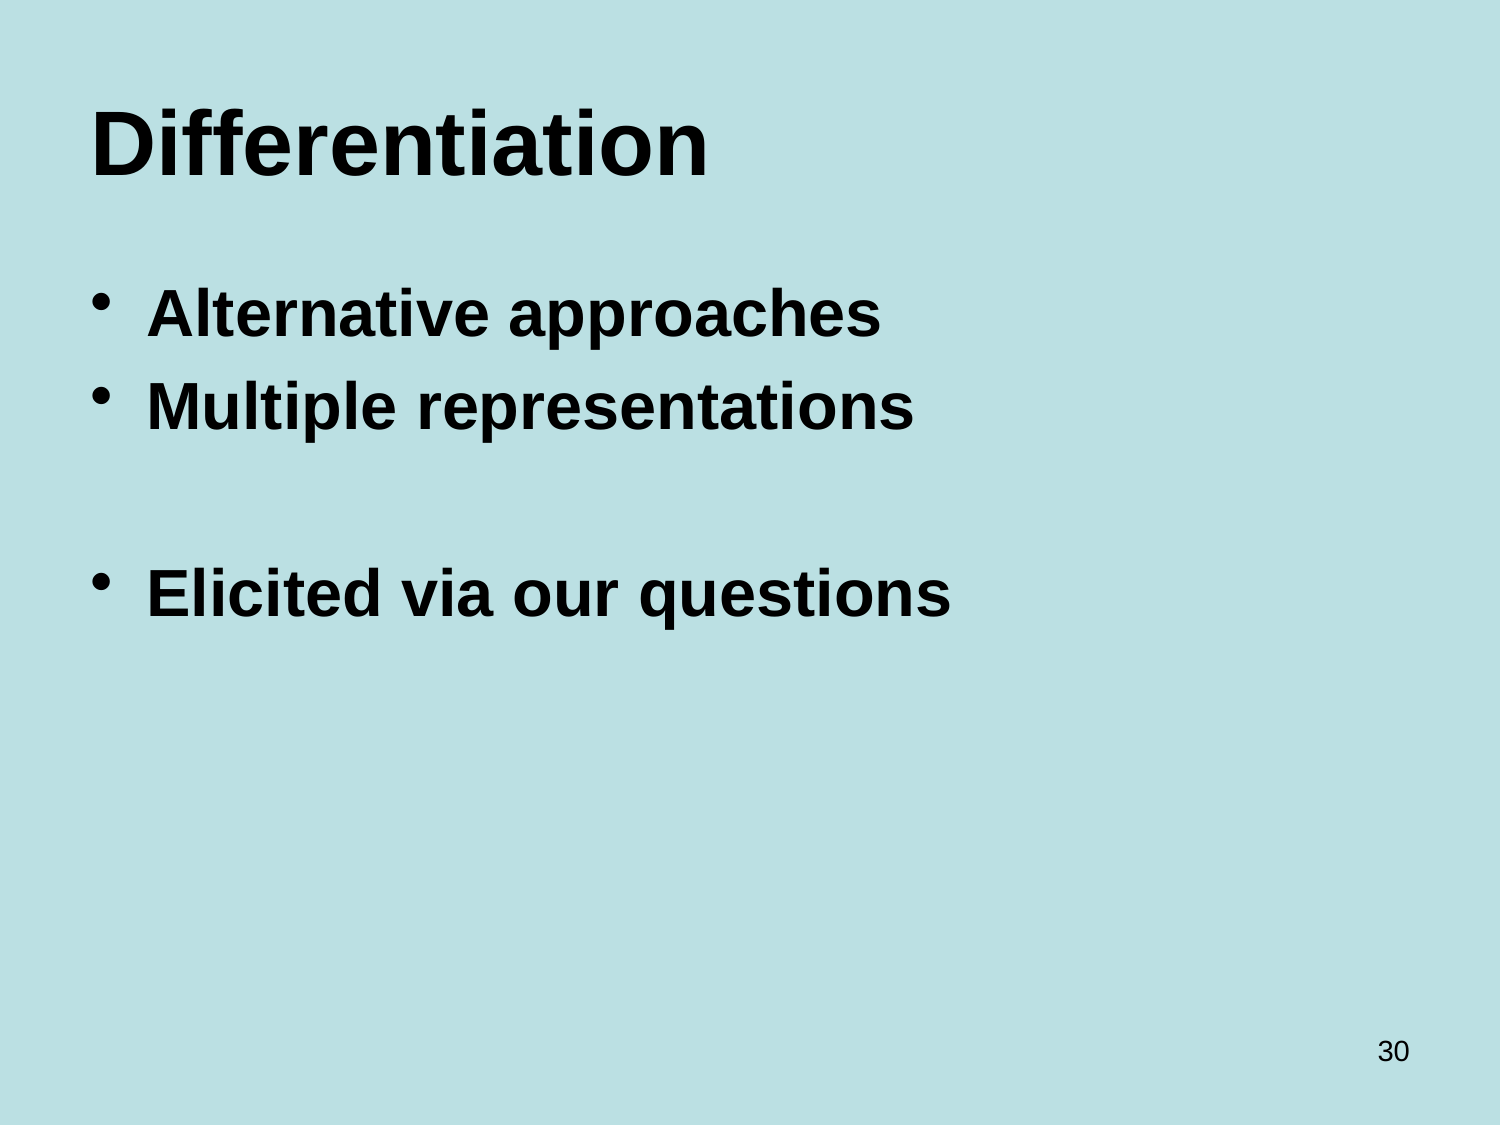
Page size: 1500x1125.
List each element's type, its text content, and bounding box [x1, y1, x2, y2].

title Differentiation [75, 45, 1425, 233]
list Alternative approaches Multiple representations Elicited via our questions [75, 262, 1425, 1005]
slide_number 30 [1074, 1024, 1426, 1103]
